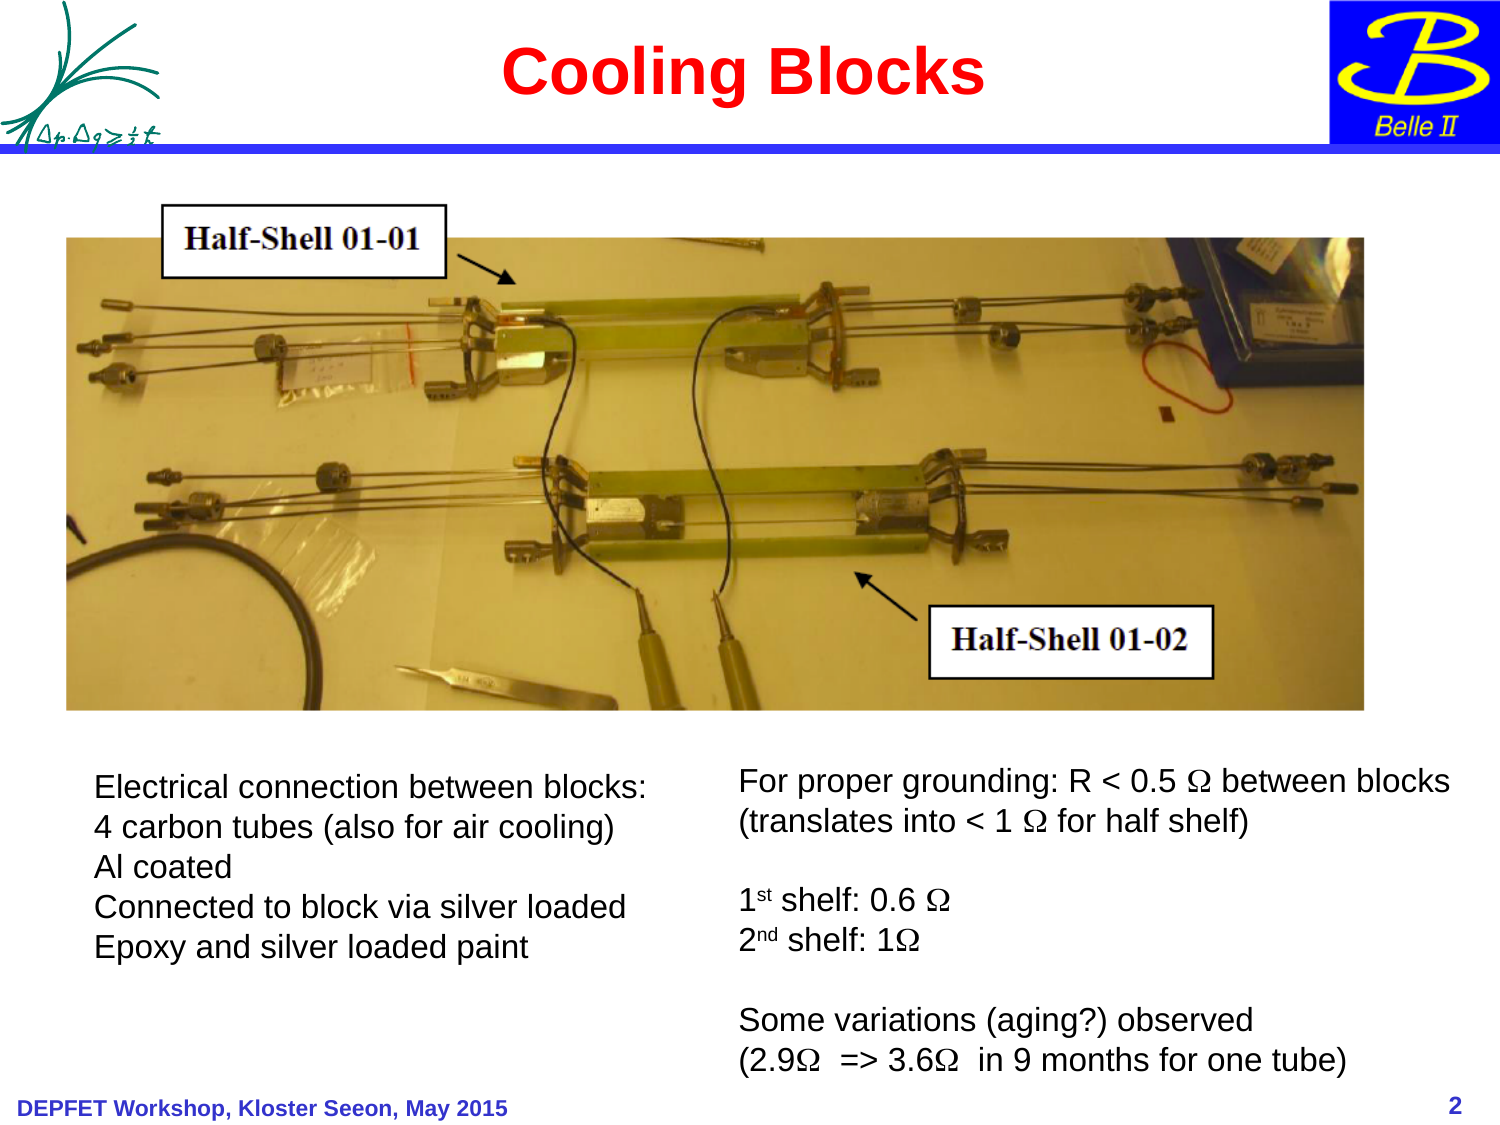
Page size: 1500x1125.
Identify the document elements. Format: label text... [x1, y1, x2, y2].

text_box Electrical connection between blocks: 4 carbon tubes (also for air cooling) Al coated Connected to block via silver loaded Epoxy and silver loaded paint [79, 768, 664, 973]
text_box For proper grounding: R < 0.5 W between blocks (translates into < 1 W for half shelf) 1st shelf: 0.6 W 2nd shelf: 1W Some variations (aging?) observed (2.9W => 3.6W in 9 months for one tube) [723, 751, 1467, 1086]
slide_number 2 [1411, 1082, 1500, 1125]
title Cooling Blocks [159, 0, 1330, 137]
picture [1328, 0, 1500, 144]
picture [44, 160, 1407, 759]
